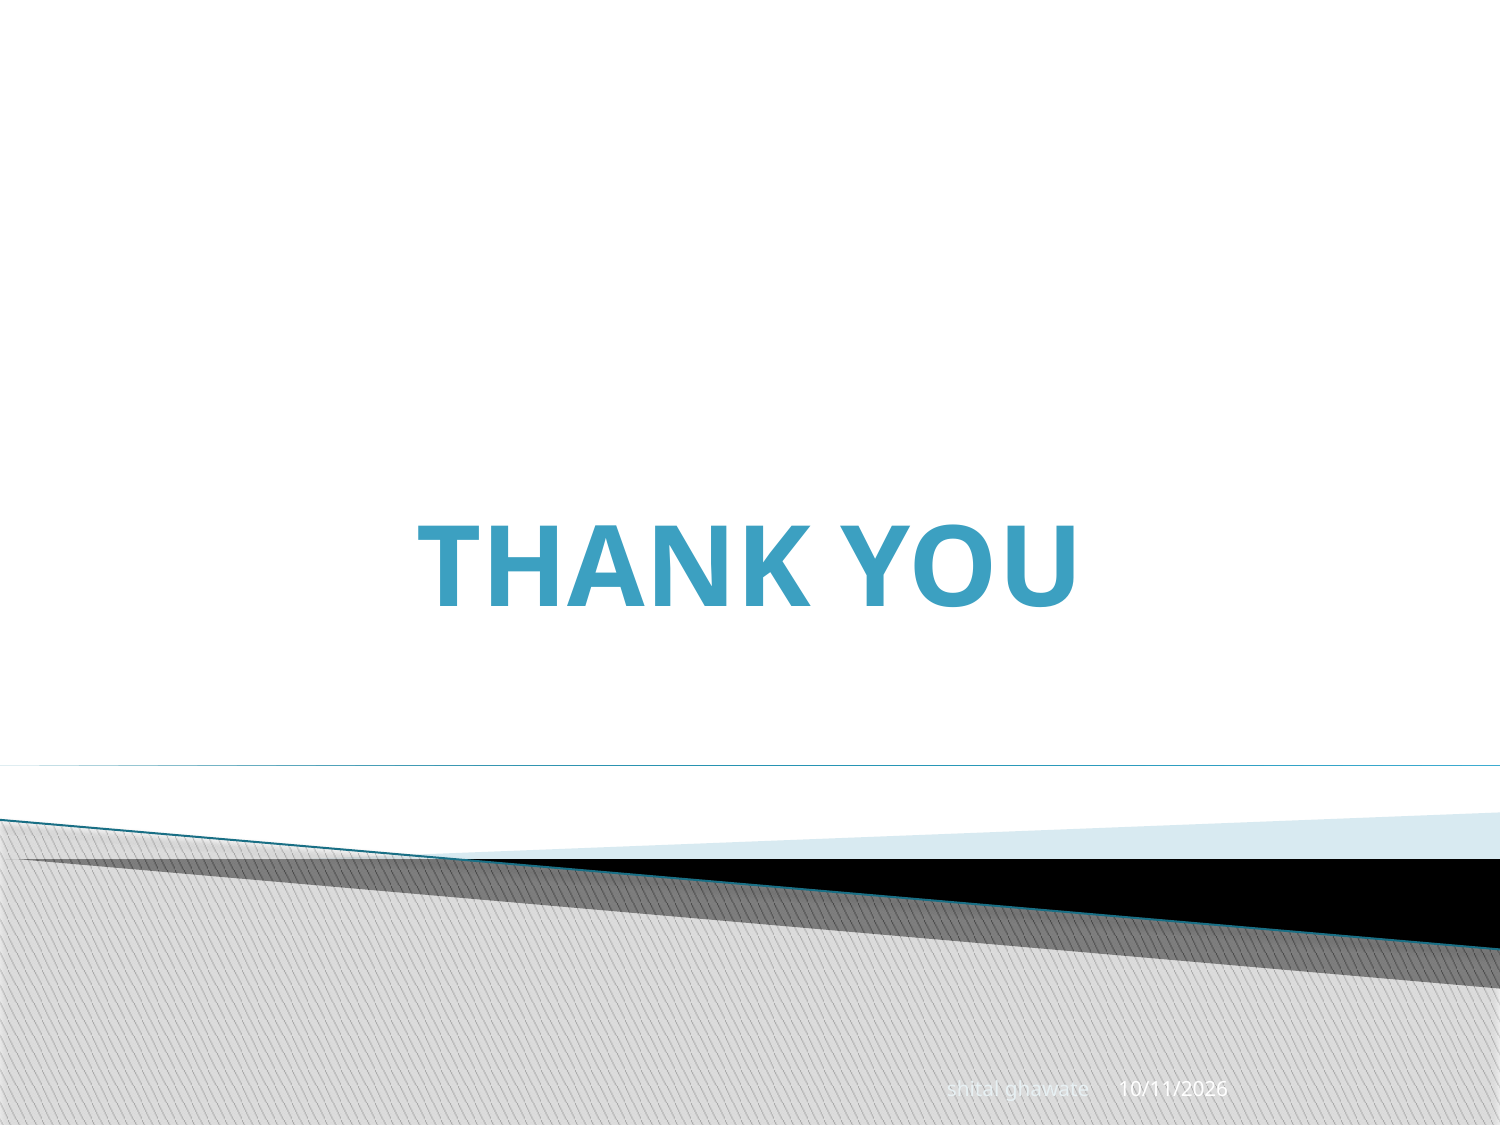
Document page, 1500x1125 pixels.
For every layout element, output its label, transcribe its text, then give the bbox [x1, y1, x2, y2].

footer shital ghawate [718, 1051, 1105, 1112]
picture [5, 859, 1500, 989]
text_box Thank you [277, 486, 1223, 637]
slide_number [1105, 1051, 1419, 1112]
